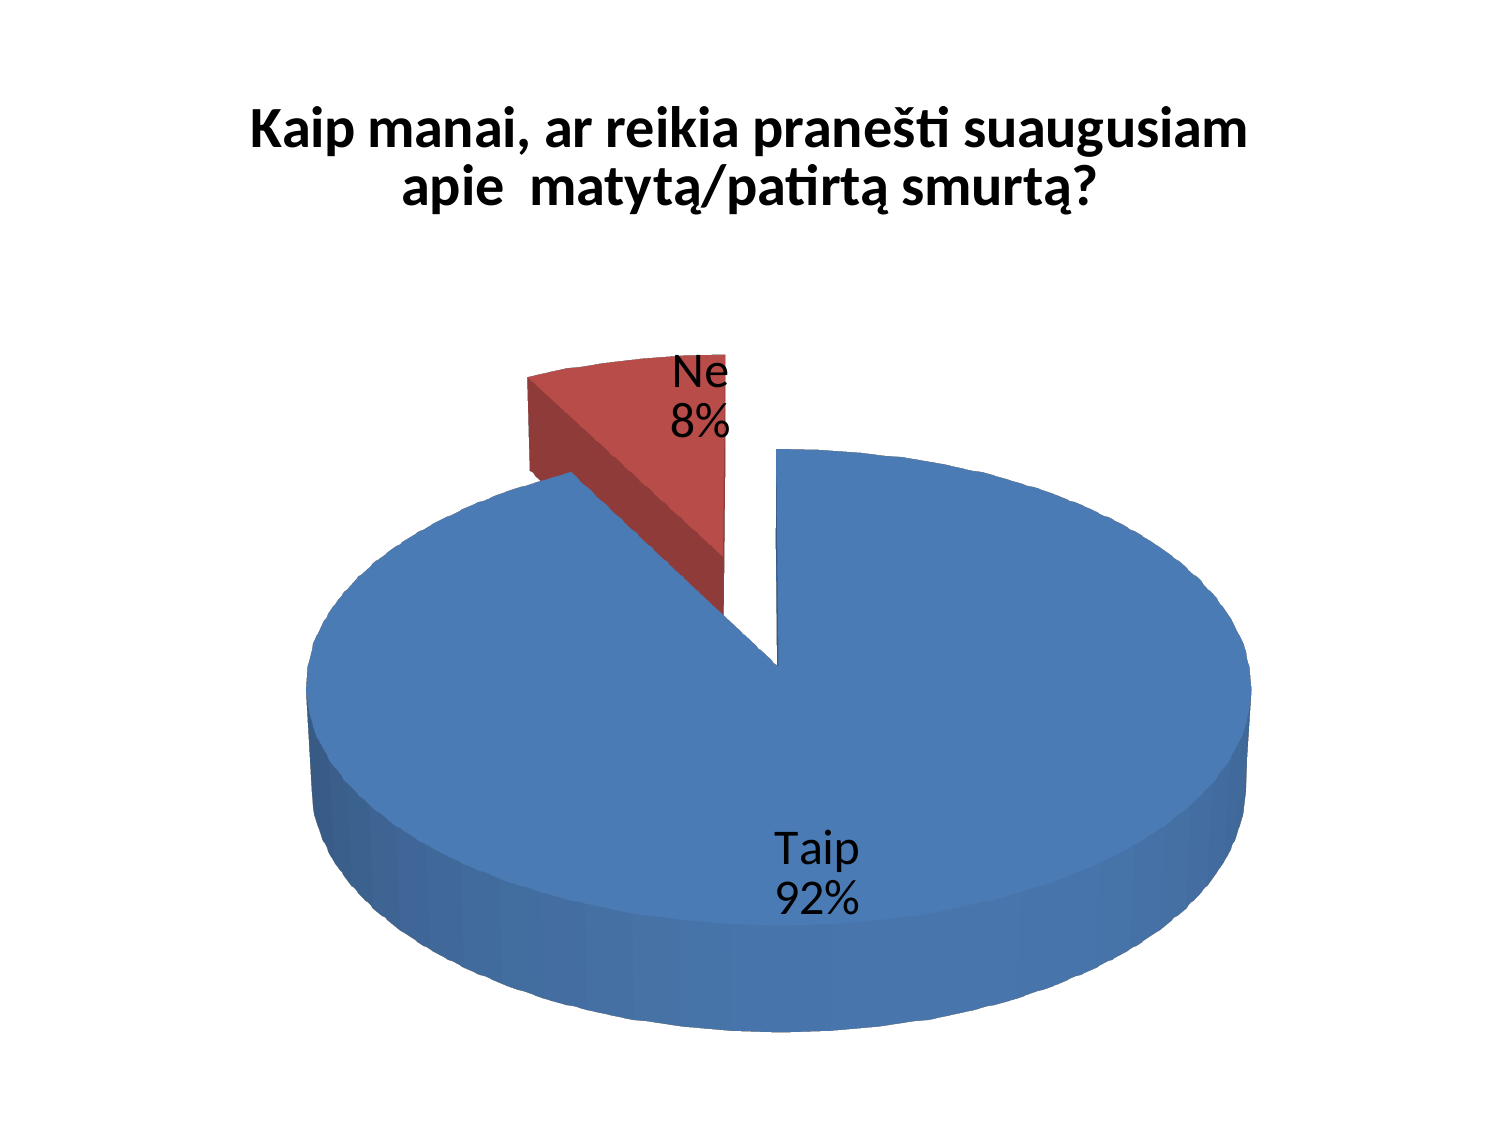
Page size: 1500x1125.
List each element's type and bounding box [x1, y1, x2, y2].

chart [46, 58, 1454, 1055]
